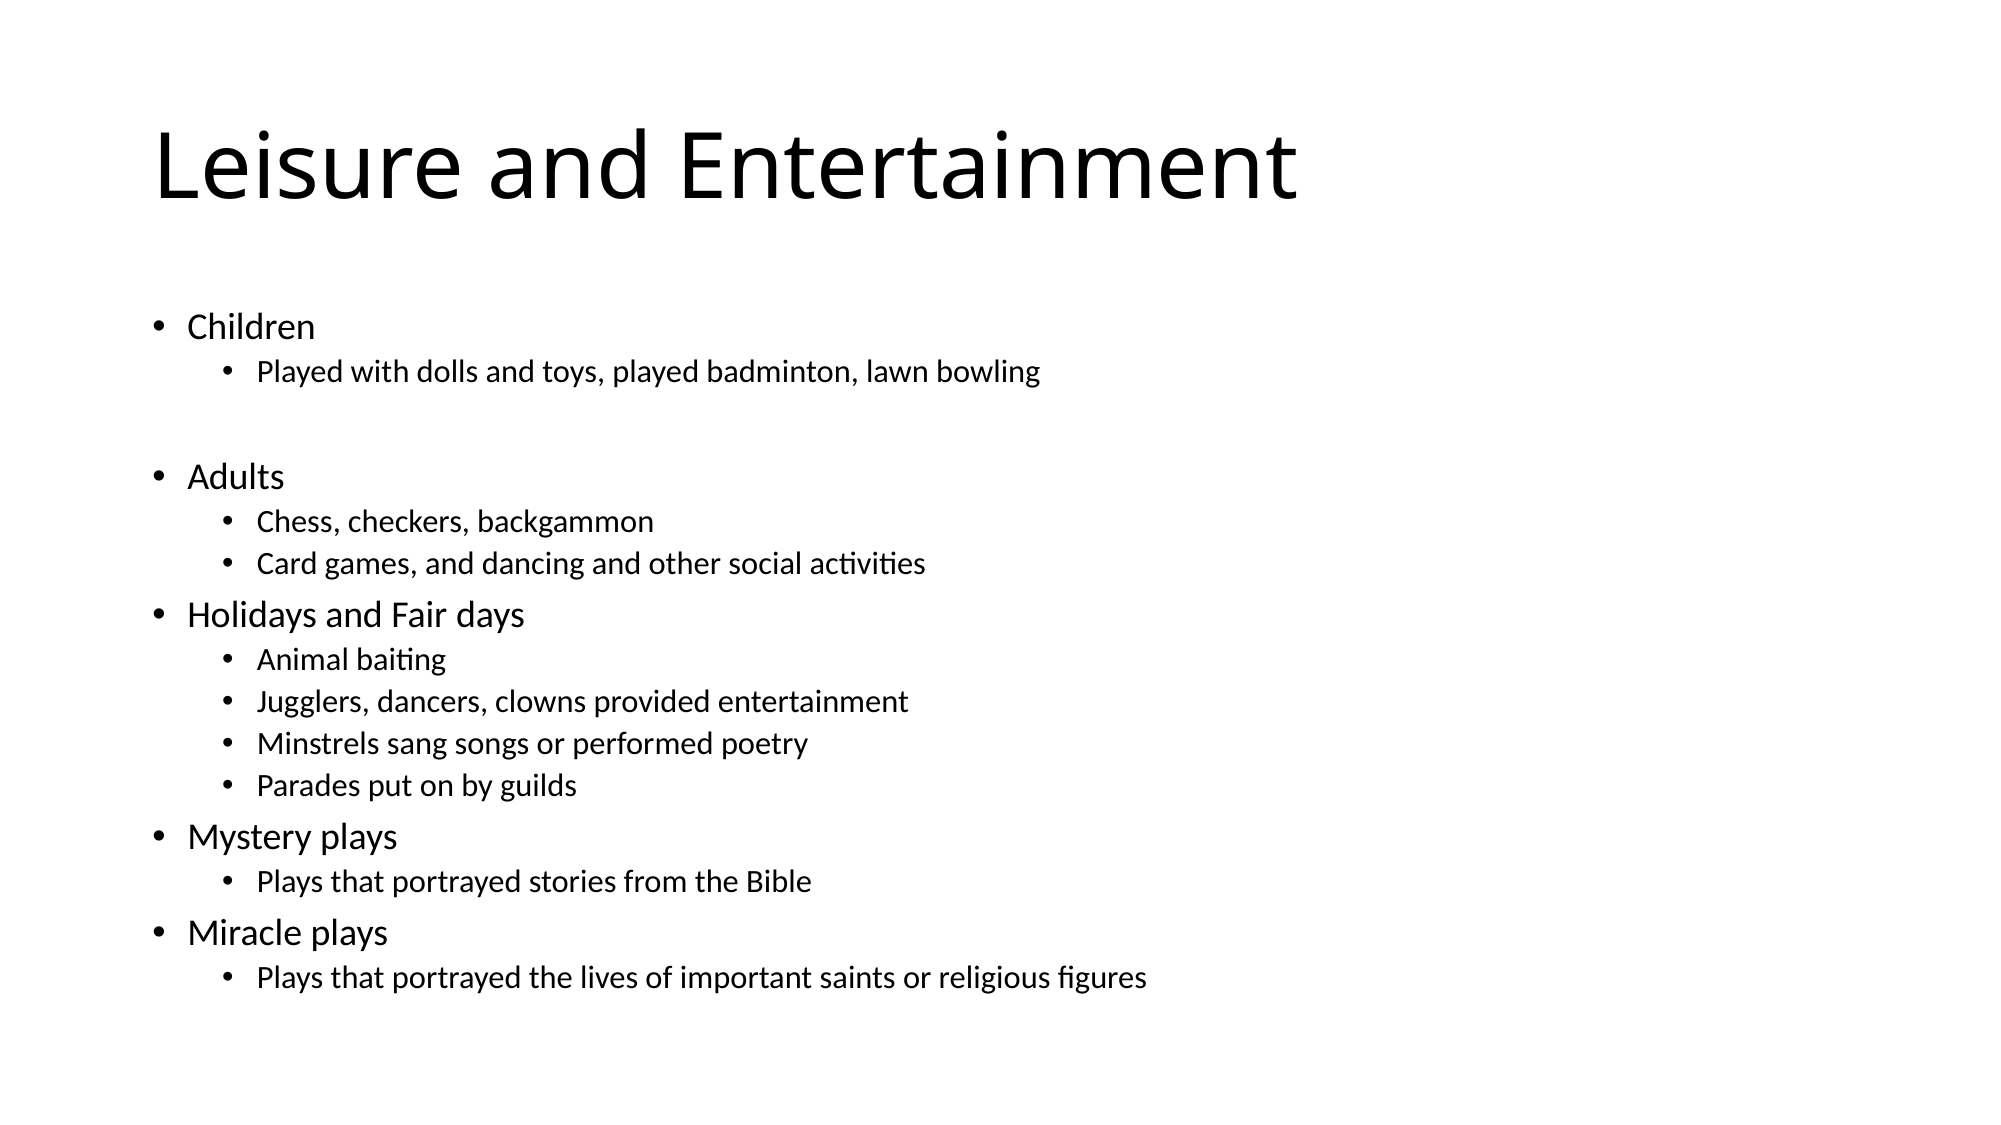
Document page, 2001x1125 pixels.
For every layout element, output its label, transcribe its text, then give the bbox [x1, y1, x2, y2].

list Children Played with dolls and toys, played badminton, lawn bowling Adults Chess, checkers, backgammon Card games, and dancing and other social activities Holidays and Fair days Animal baiting Jugglers, dancers, clowns provided entertainment Minstrels sang songs or performed poetry Parades put on by guilds Mystery plays Plays that portrayed stories from the Bible Miracle plays Plays that portrayed the lives of important saints or religious figures [137, 299, 1863, 1014]
title Leisure and Entertainment [137, 59, 1863, 278]
